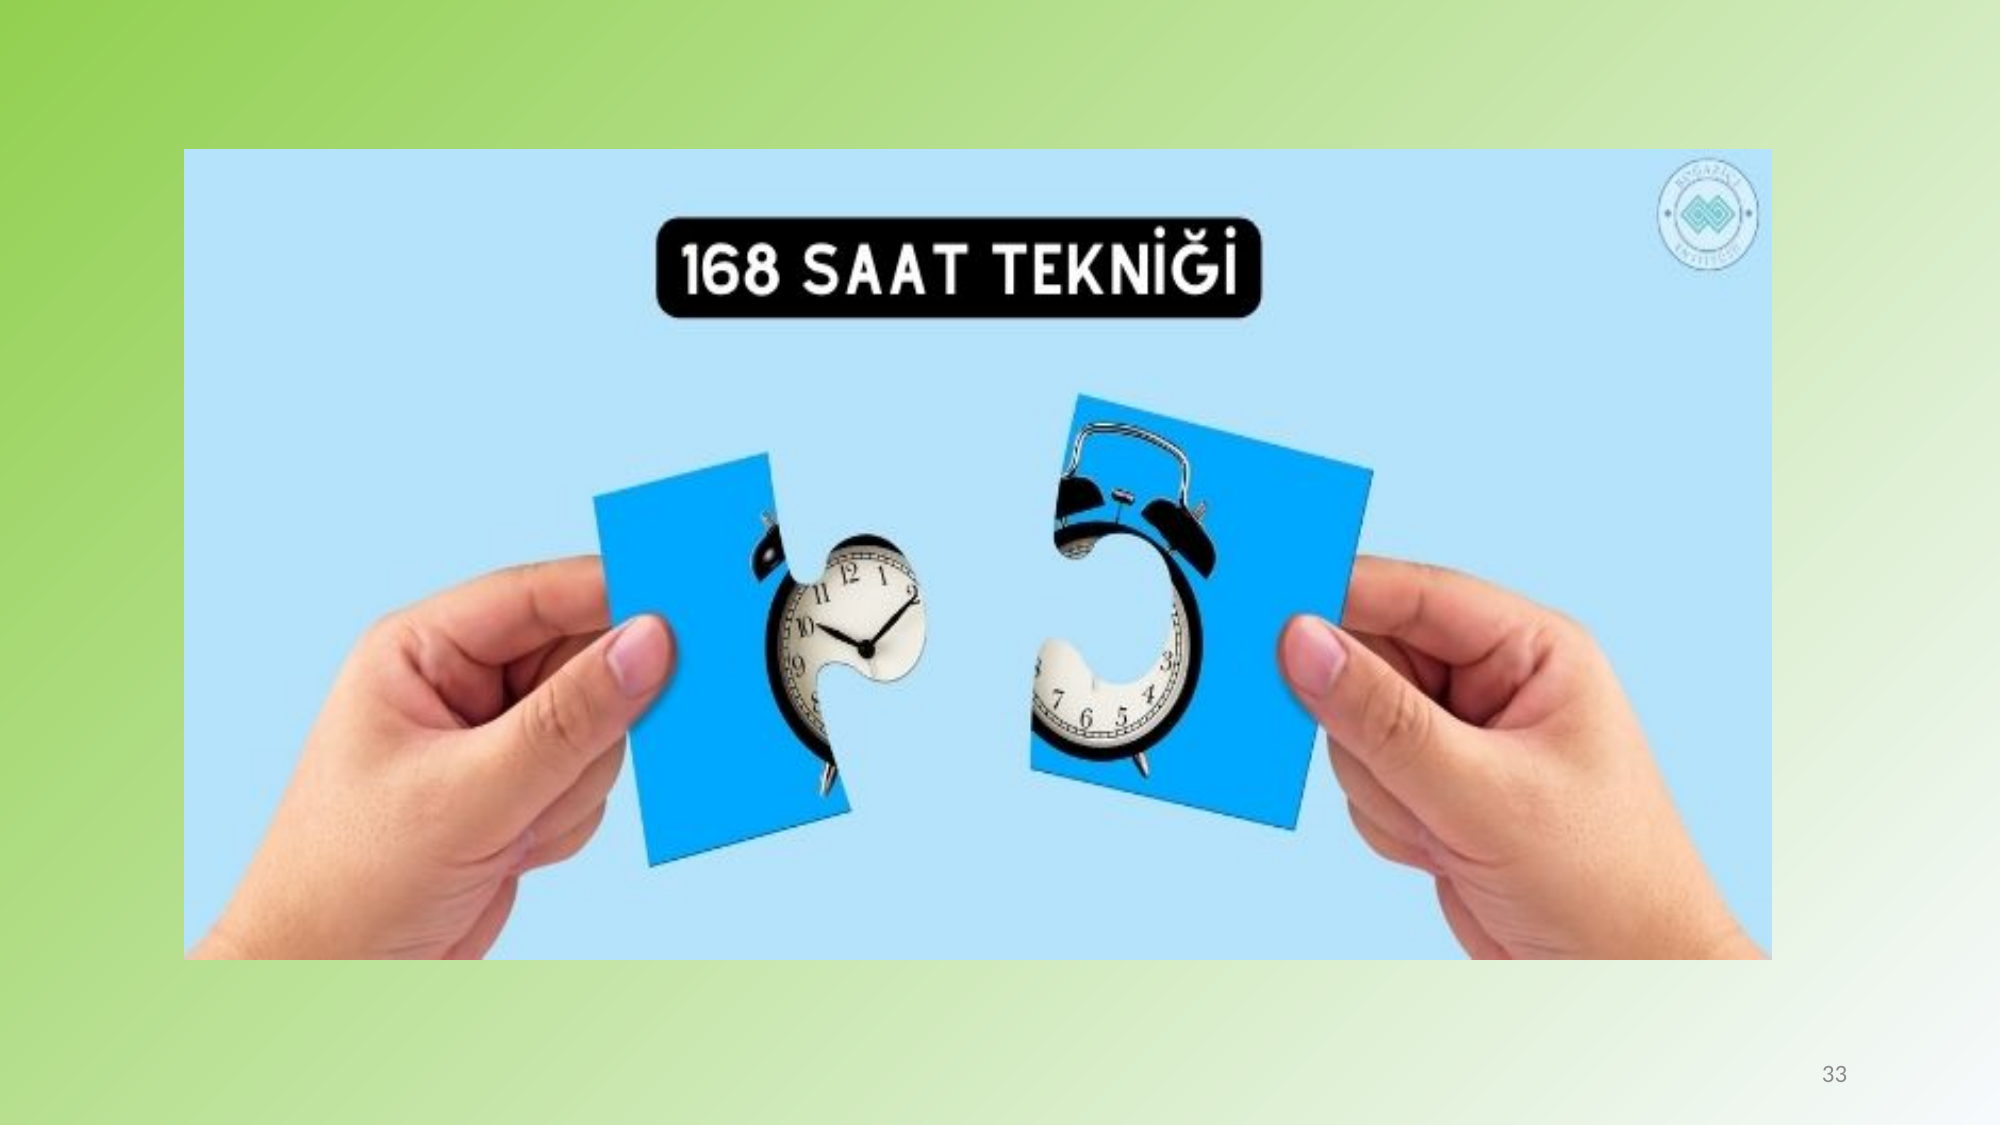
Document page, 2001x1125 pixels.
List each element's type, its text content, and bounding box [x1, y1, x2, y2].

picture [184, 149, 1772, 960]
slide_number 33 [1412, 1042, 1863, 1103]
